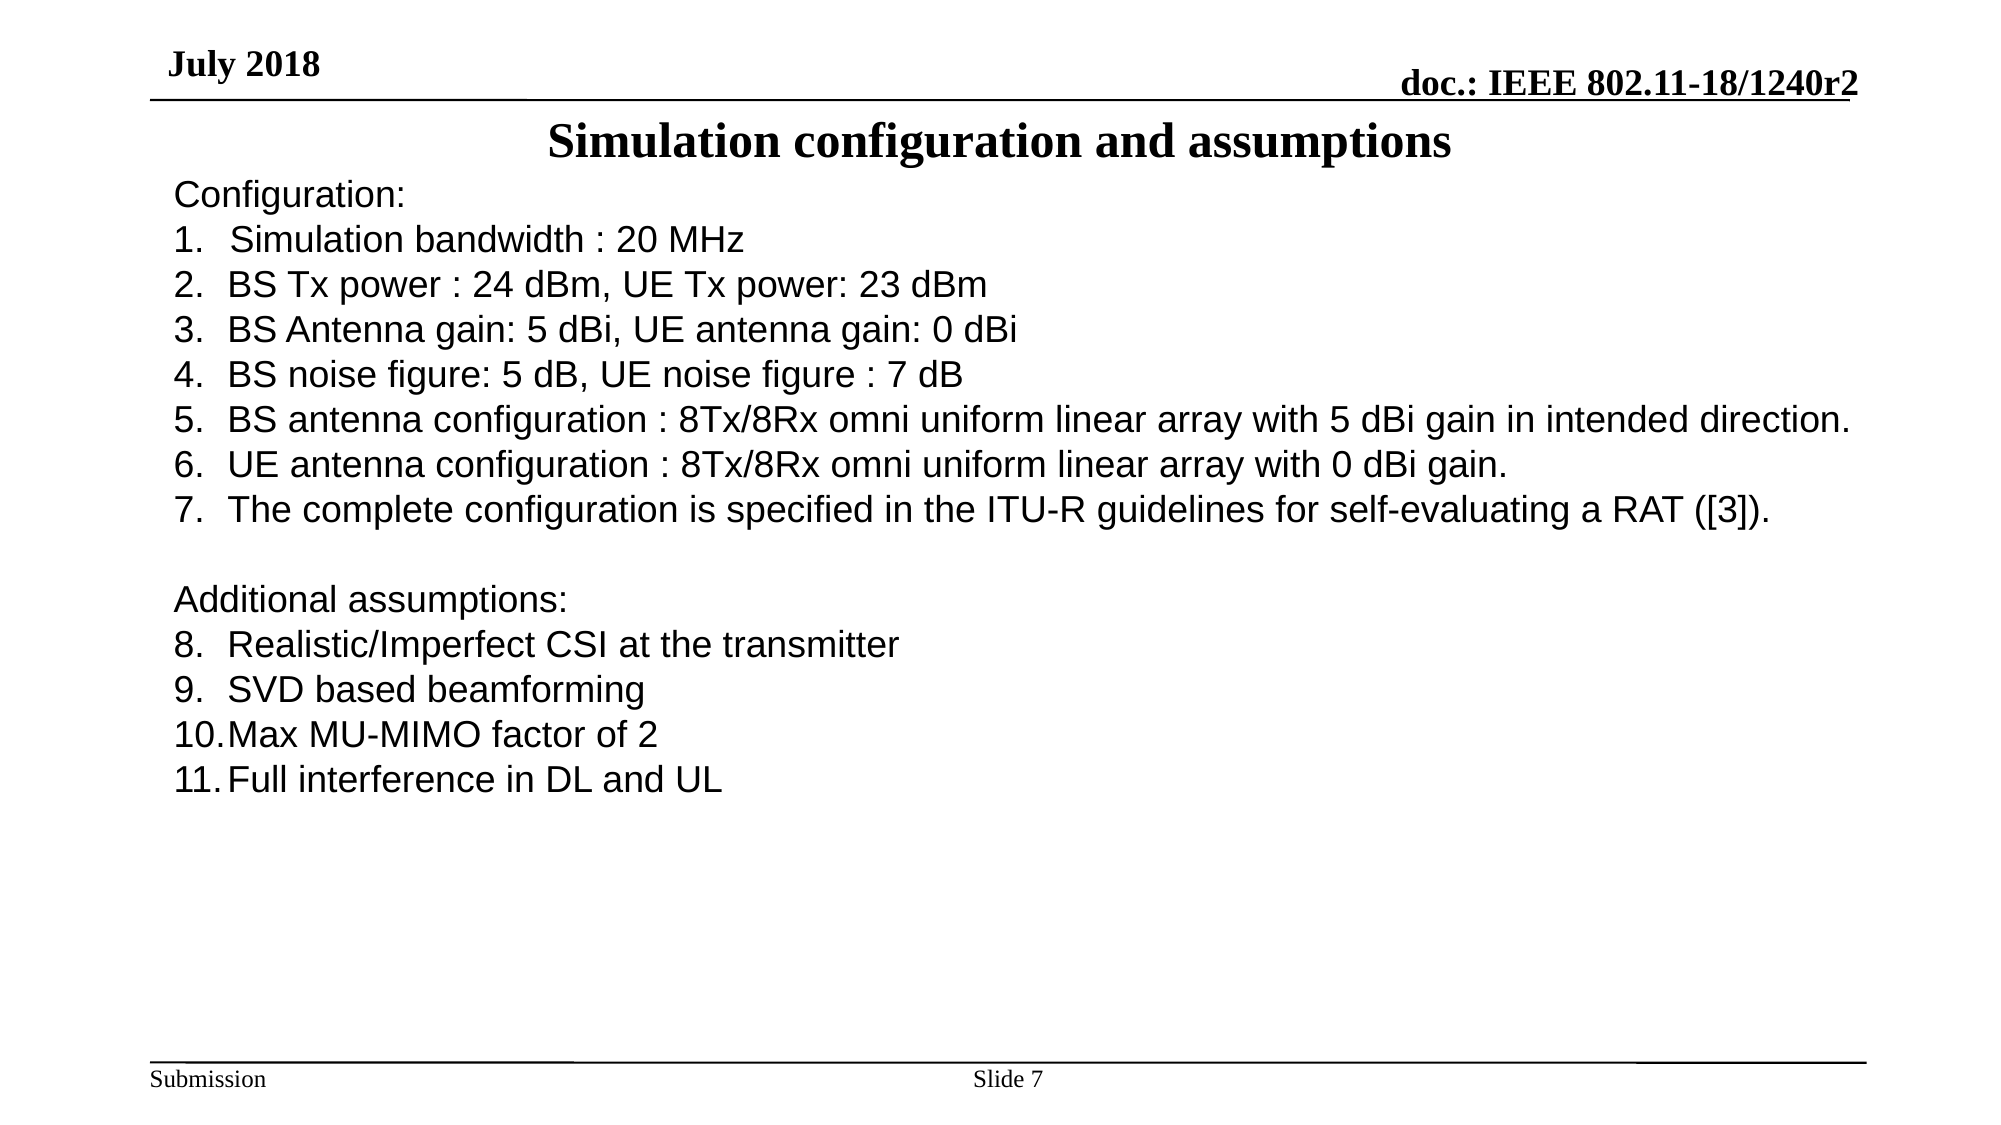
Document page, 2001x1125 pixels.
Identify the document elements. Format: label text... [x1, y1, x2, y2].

title Simulation configuration and assumptions [150, 87, 1850, 162]
slide_number Slide 7 [950, 1062, 1066, 1122]
list Configuration: Simulation bandwidth : 20 MHz BS Tx power : 24 dBm, UE Tx power: 23 dBm BS Antenna gain: 5 dBi, UE antenna gain: 0 dBi BS noise figure: 5 dB, UE noise figure : 7 dB BS antenna configuration : 8Tx/8Rx omni uniform linear array with 5 dBi gain in intended direction. UE antenna configuration : 8Tx/8Rx omni uniform linear array with 0 dBi gain. The complete configuration is specified in the ITU-R guidelines for self-evaluating a RAT ([3]). Additional assumptions: Realistic/Imperfect CSI at the transmitter SVD based beamforming Max MU-MIMO factor of 2 Full interference in DL and UL [137, 162, 1925, 1050]
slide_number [152, 54, 563, 100]
